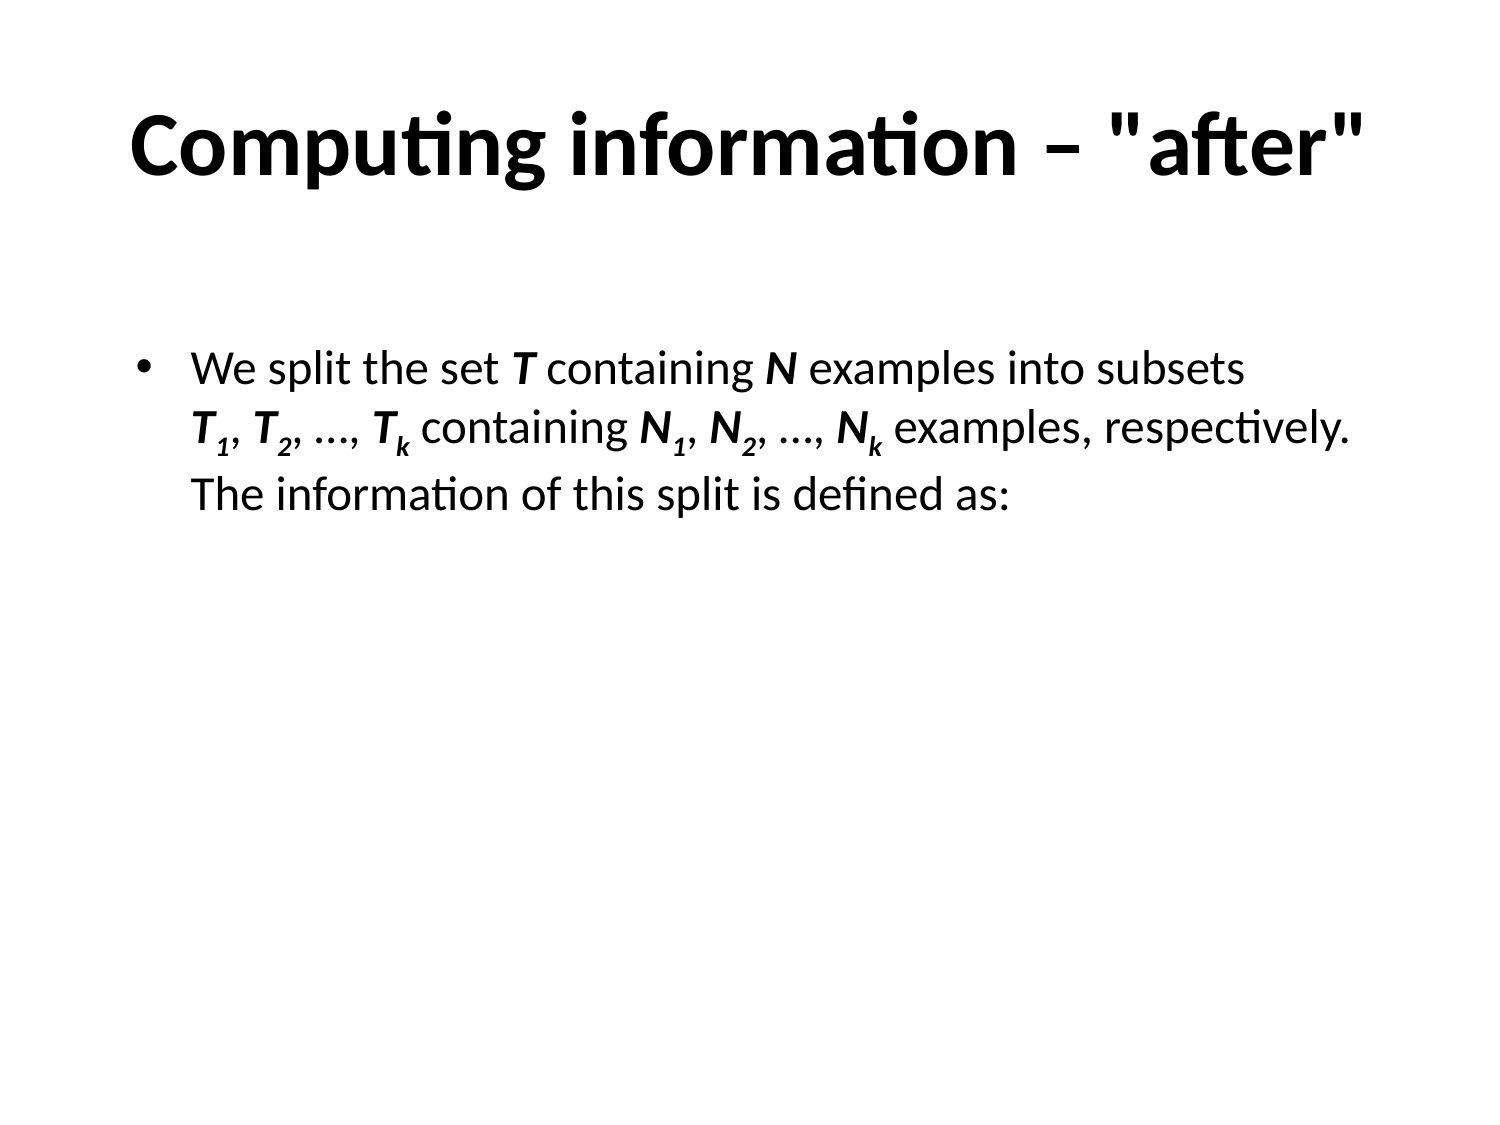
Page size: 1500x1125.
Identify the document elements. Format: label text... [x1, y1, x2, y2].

title Computing information – "after" [75, 45, 1425, 233]
list We split the set T containing N examples into subsets T1, T2, …, Tk containing N1, N2, …, Nk examples, respectively. The information of this split is defined as: [120, 328, 1421, 529]
